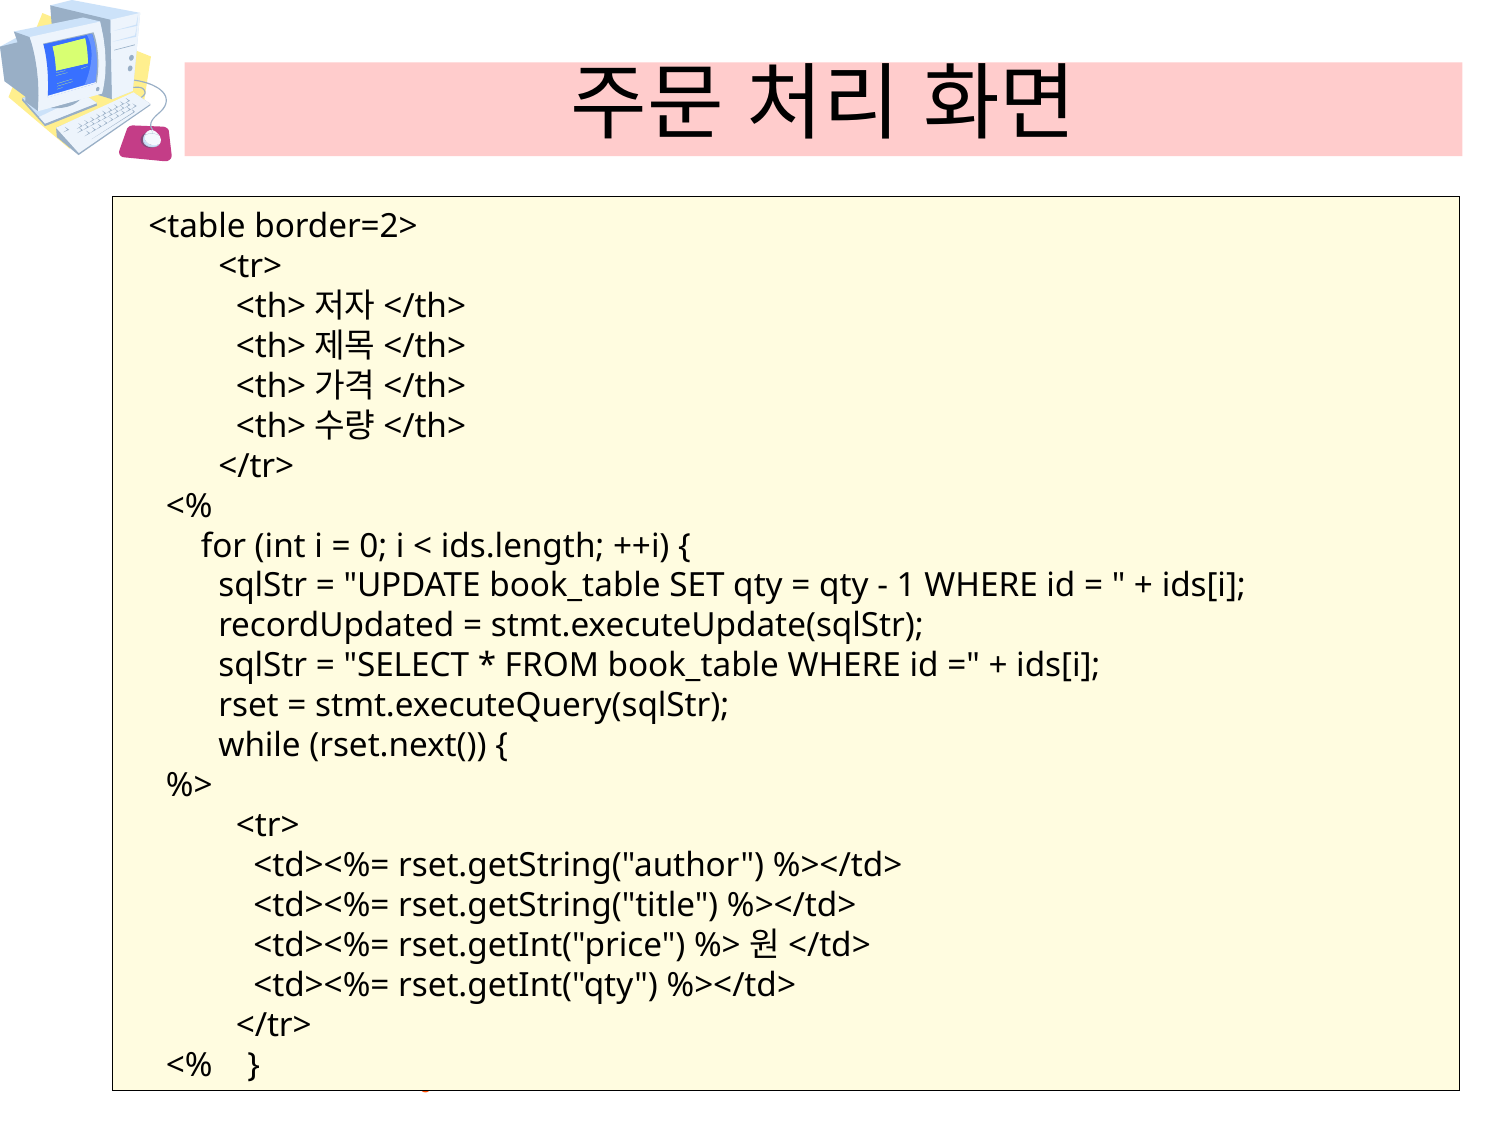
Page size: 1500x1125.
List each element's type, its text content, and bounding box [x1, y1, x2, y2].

text_box <table border=2> <tr> <th>저자</th> <th>제목</th> <th>가격</th> <th>수량</th> </tr> <% for (int i = 0; i < ids.length; ++i) { sqlStr = "UPDATE book_table SET qty = qty - 1 WHERE id = " + ids[i]; recordUpdated = stmt.executeUpdate(sqlStr); sqlStr = "SELECT * FROM book_table WHERE id =" + ids[i]; rset = stmt.executeQuery(sqlStr); while (rset.next()) { %> <tr> <td><%= rset.getString("author") %></td> <td><%= rset.getString("title") %></td> <td><%= rset.getInt("price") %>원</td> <td><%= rset.getInt("qty") %></td> </tr> <% } [112, 196, 1460, 1091]
title 주문 처리 화면 [184, 62, 1463, 157]
